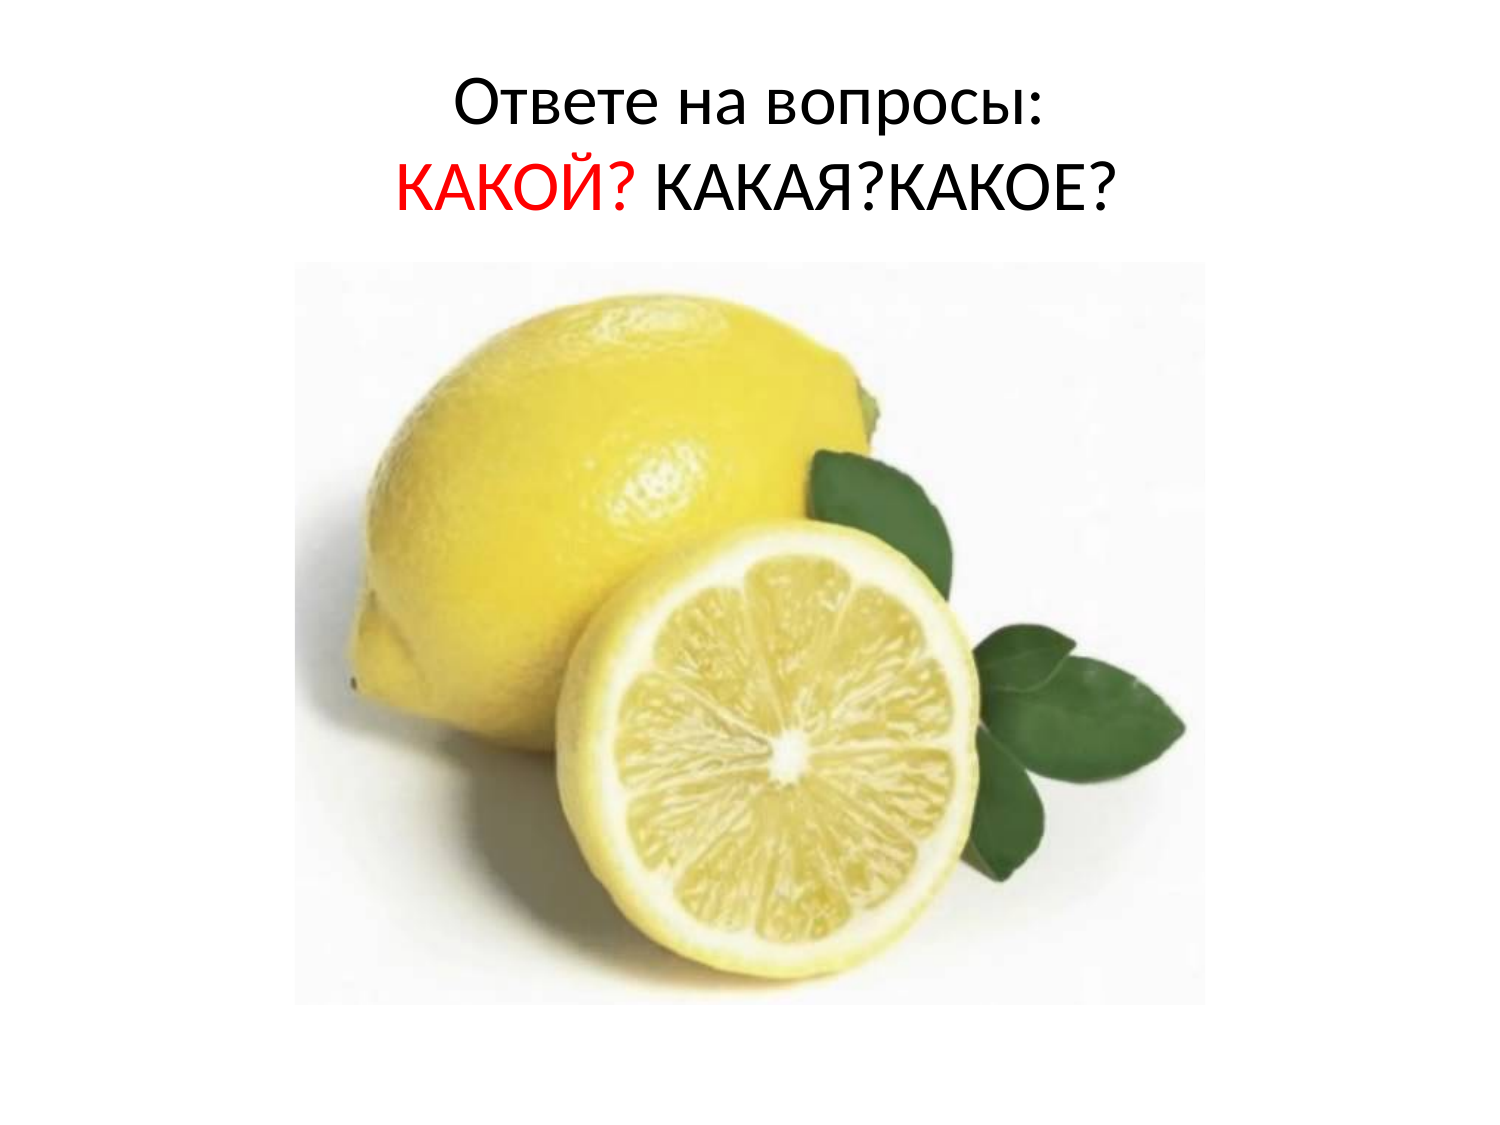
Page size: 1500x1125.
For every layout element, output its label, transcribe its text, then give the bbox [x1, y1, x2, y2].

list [294, 262, 1206, 1006]
title Ответе на вопросы: КАКОЙ? КАКАЯ?КАКОЕ? [75, 45, 1425, 233]
